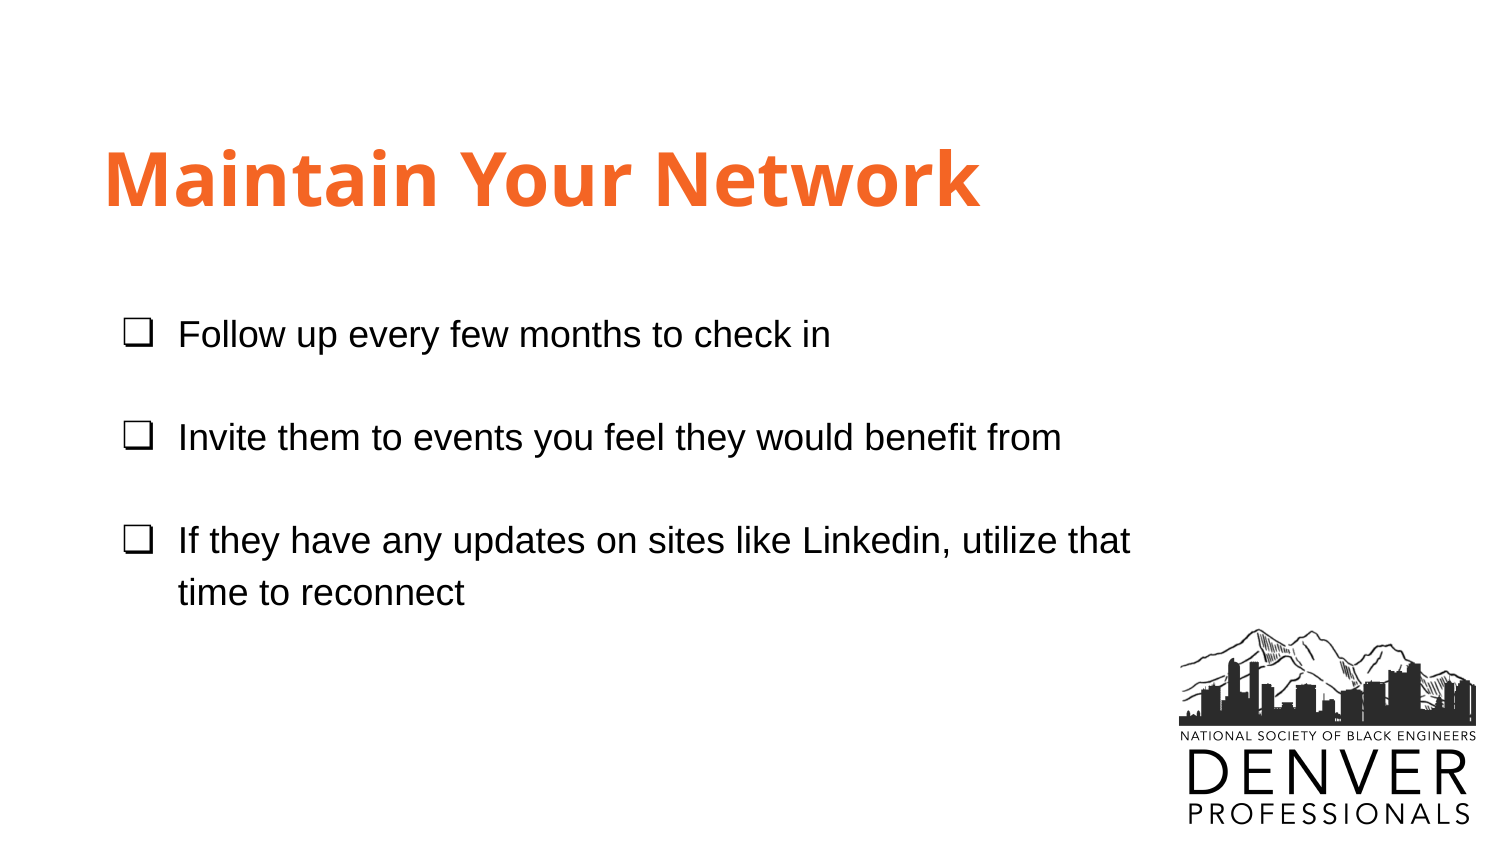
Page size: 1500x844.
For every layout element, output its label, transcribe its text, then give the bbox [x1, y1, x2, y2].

title Maintain Your Network [87, 116, 1432, 243]
title Follow up every few months to check in Invite them to events you feel they would benefit from If they have any updates on sites like Linkedin, utilize that time to reconnect [87, 242, 1165, 746]
picture [1163, 620, 1488, 836]
